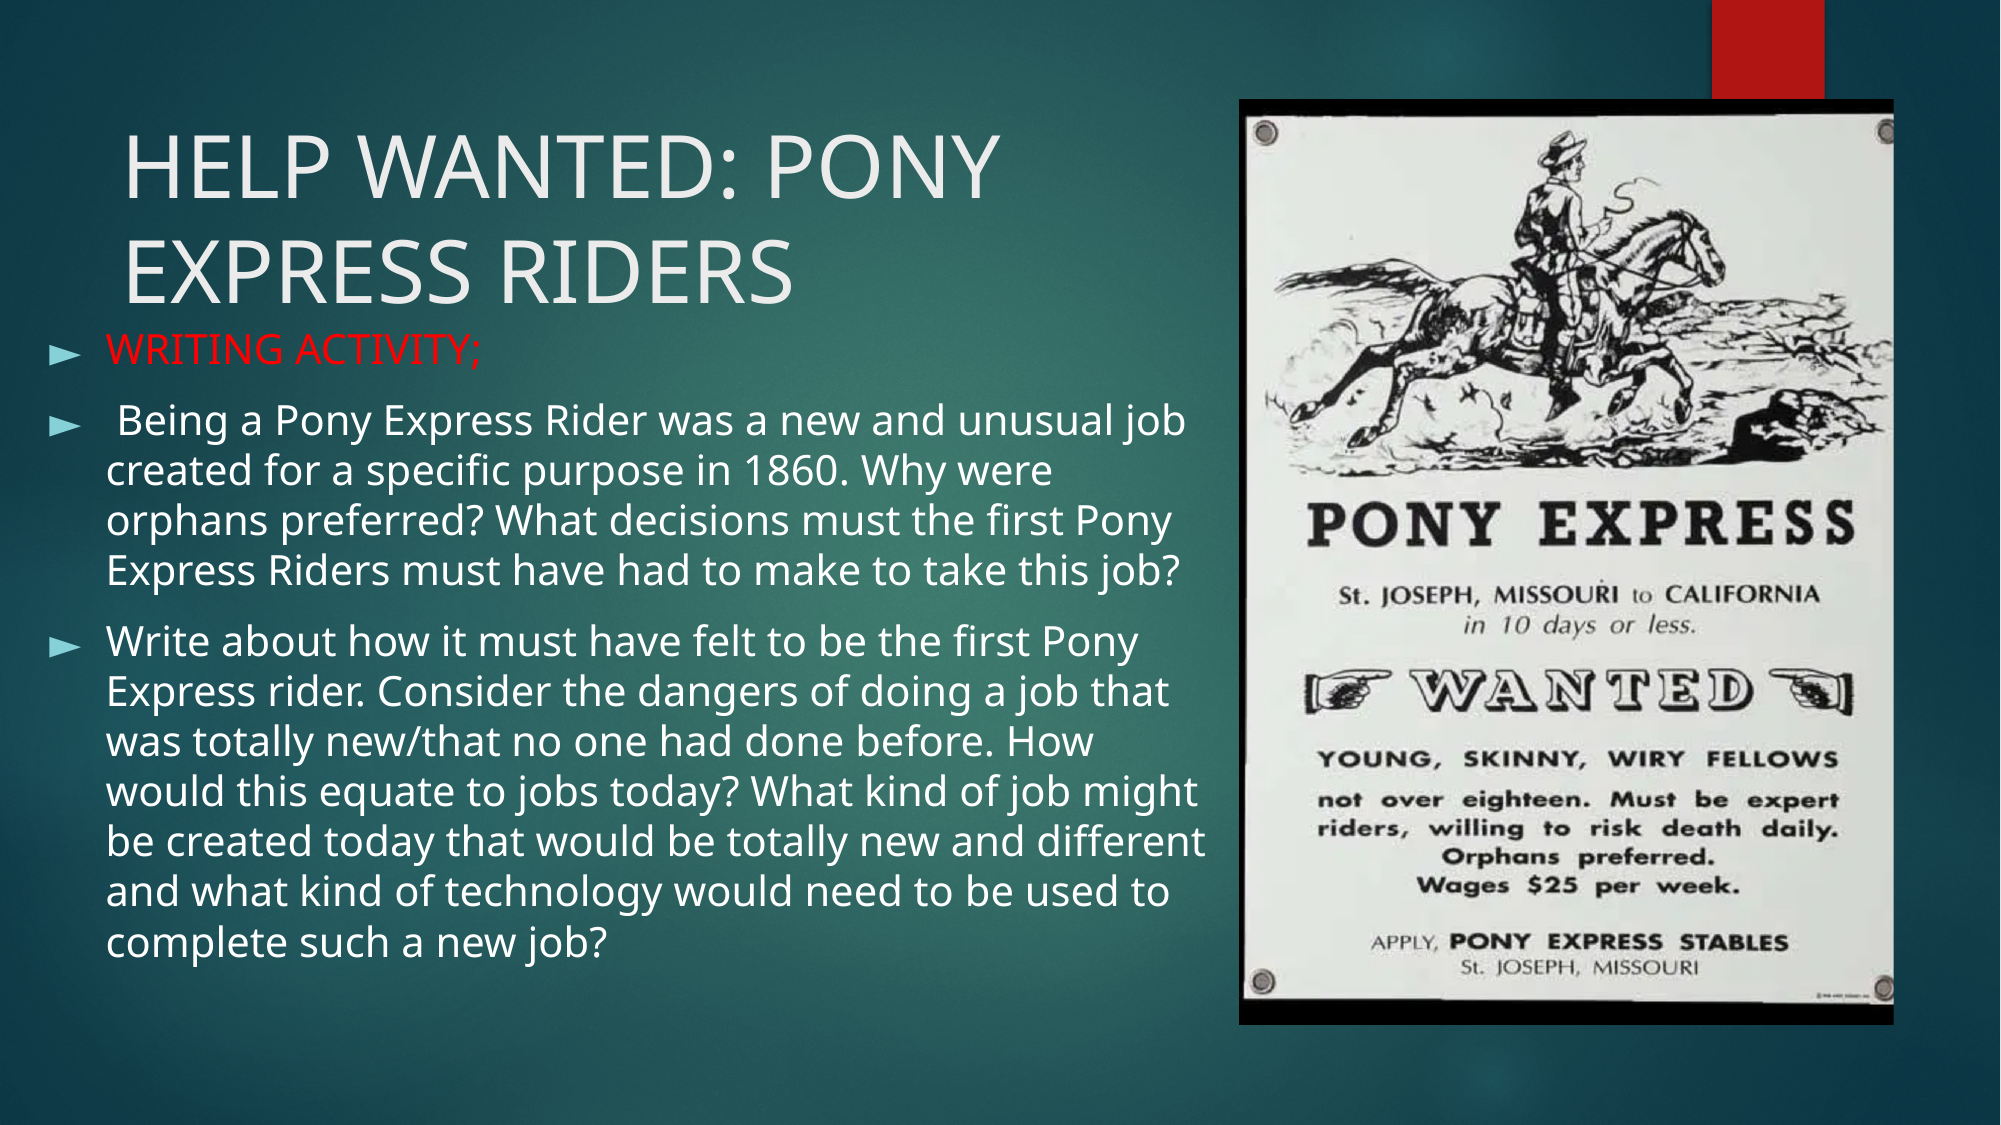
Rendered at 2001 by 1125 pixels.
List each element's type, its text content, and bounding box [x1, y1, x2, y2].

title HELP WANTED: PONY EXPRESS RIDERS [106, 103, 1133, 315]
picture [0, 0, 2001, 1125]
list WRITING ACTIVITY; Being a Pony Express Rider was a new and unusual job created for a specific purpose in 1860. Why were orphans preferred? What decisions must the first Pony Express Riders must have had to make to take this job? Write about how it must have felt to be the first Pony Express rider. Consider the dangers of doing a job that was totally new/that no one had done before. How would this equate to jobs today? What kind of job might be created today that would be totally new and different and what kind of technology would need to be used to complete such a new job? [34, 315, 1240, 1048]
